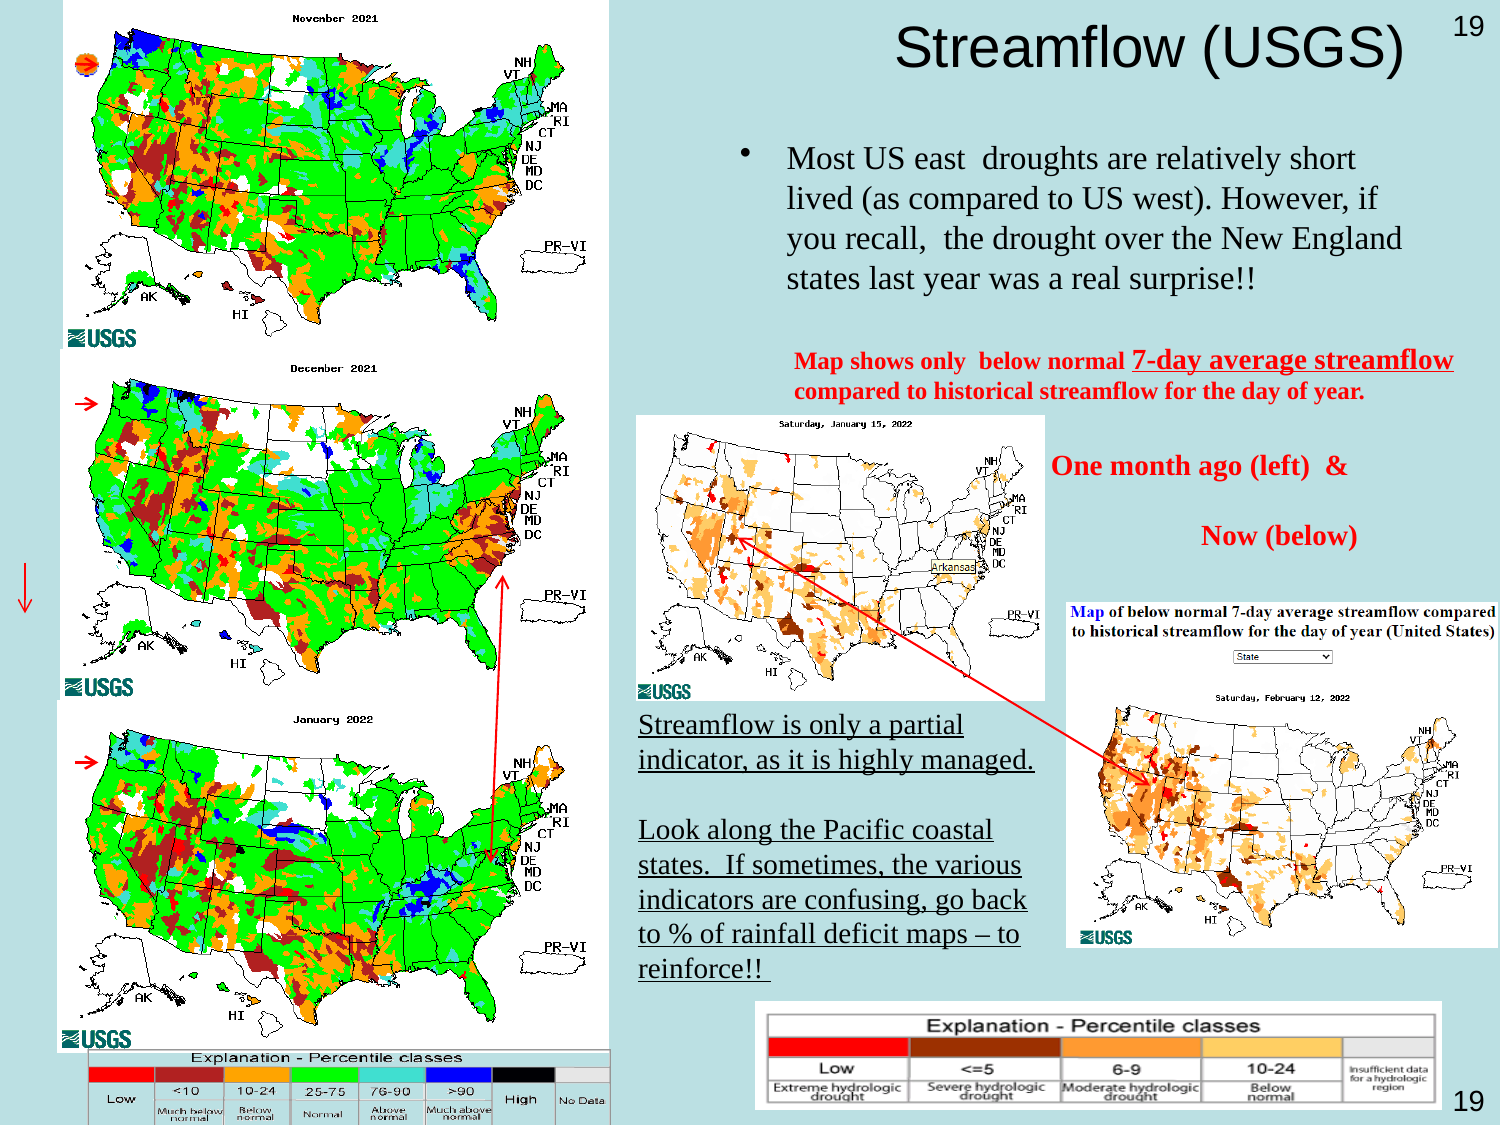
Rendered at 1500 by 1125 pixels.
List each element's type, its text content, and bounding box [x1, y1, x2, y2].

text_box Streamflow is only a partial indicator, as it is highly managed. Look along the Pacific coastal states. If sometimes, the various indicators are confusing, go back to % of rainfall deficit maps – to reinforce!! [623, 697, 1052, 993]
text_box Map shows only below normal 7-day average streamflow compared to historical streamflow for the day of year. [779, 332, 1488, 413]
slide_number 19 [1437, 0, 1500, 79]
text_box One month ago (left) & Now (below) [1050, 438, 1379, 559]
picture [57, 0, 613, 1125]
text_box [737, 537, 1151, 786]
picture [636, 414, 1045, 701]
text_box Most US east droughts are relatively short lived (as compared to US west). However, if you recall, the drought over the New England states last year was a real surprise!! [725, 129, 1439, 304]
title Streamflow (USGS) [837, 0, 1463, 88]
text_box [490, 574, 503, 864]
picture [755, 1001, 1442, 1110]
text_box 19 [1437, 1074, 1500, 1125]
picture [1065, 602, 1498, 948]
